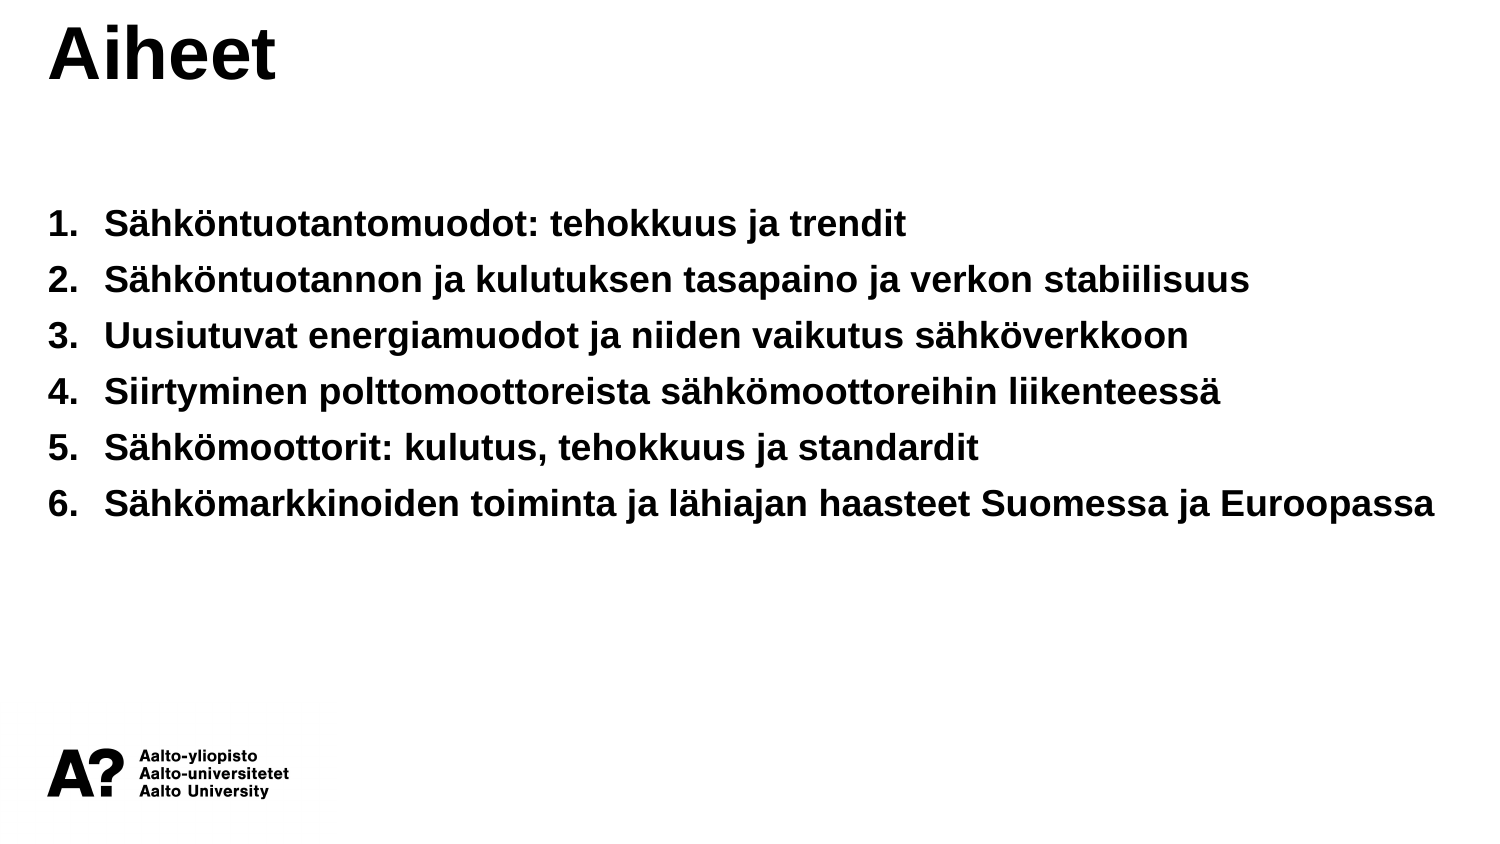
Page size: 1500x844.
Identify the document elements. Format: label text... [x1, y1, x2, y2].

picture [0, 702, 337, 844]
list Sähköntuotantomuodot: tehokkuus ja trendit Sähköntuotannon ja kulutuksen tasapaino ja verkon stabiilisuus Uusiutuvat energiamuodot ja niiden vaikutus sähköverkkoon Siirtyminen polttomoottoreista sähkömoottoreihin liikenteessä Sähkömoottorit: kulutus, tehokkuus ja standardit Sähkömarkkinoiden toiminta ja lähiajan haasteet Suomessa ja Euroopassa [47, 203, 1442, 704]
list Aiheet [47, 4, 1442, 169]
